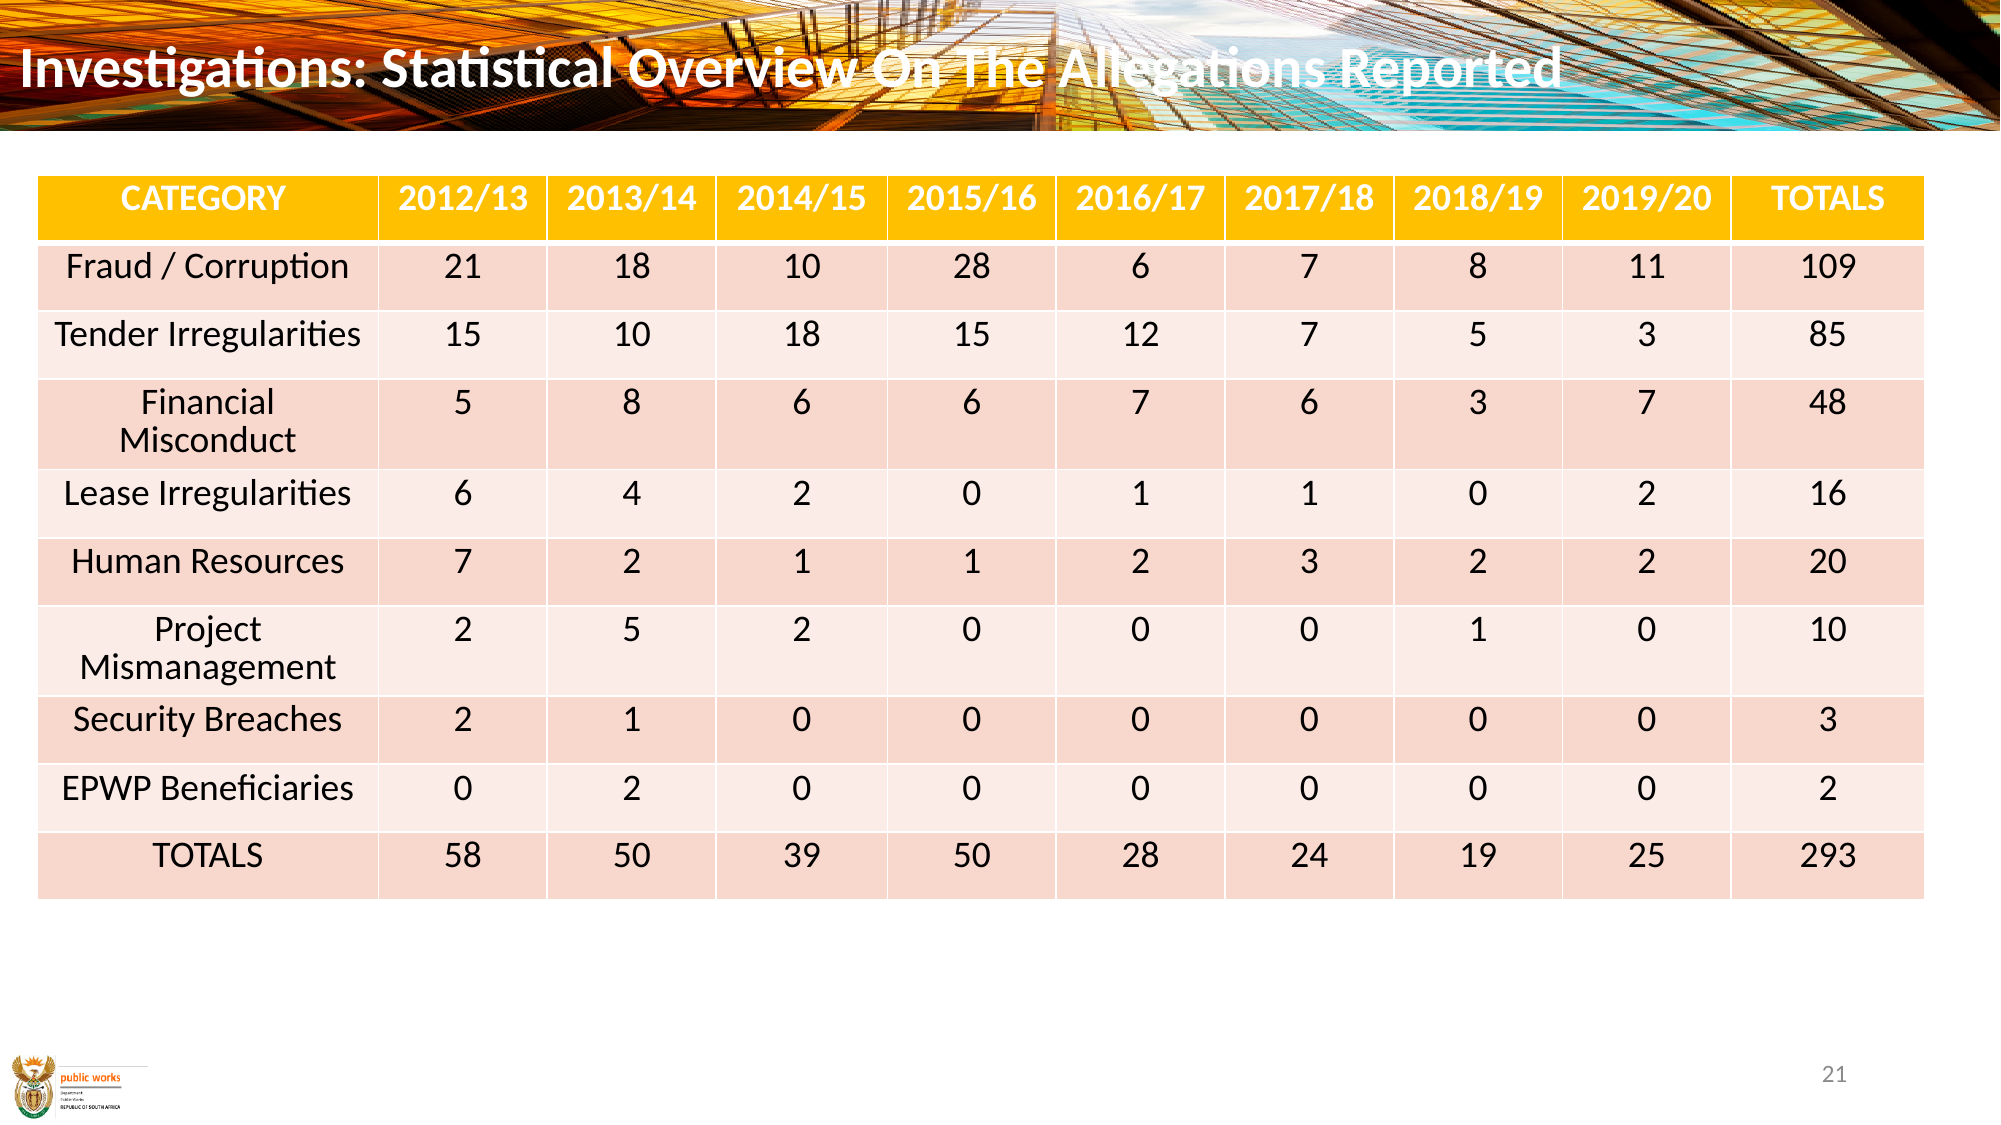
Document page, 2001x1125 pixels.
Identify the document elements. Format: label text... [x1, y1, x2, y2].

table_cell 85 [1732, 312, 1924, 378]
table_header TOTALS [1732, 176, 1924, 240]
table_cell 2 [717, 607, 887, 695]
table_cell 2 [548, 539, 715, 605]
table_cell 3 [1563, 312, 1730, 378]
table_cell 3 [1395, 380, 1562, 469]
table_header 2018/19 [1395, 176, 1562, 240]
table_cell 5 [379, 380, 546, 469]
table_cell 2 [1057, 539, 1224, 605]
table_cell 3 [1226, 539, 1393, 605]
table_header 2012/13 [379, 176, 546, 240]
table_cell 0 [1395, 697, 1562, 763]
table_cell 58 [379, 833, 546, 899]
table_cell 0 [1057, 765, 1224, 831]
table_cell 0 [888, 607, 1055, 695]
table_cell Tender Irregularities [38, 312, 378, 378]
table_cell 24 [1226, 833, 1393, 899]
table_cell 8 [548, 380, 715, 469]
table_cell 7 [1563, 380, 1730, 469]
table_cell 0 [888, 765, 1055, 831]
table_cell 39 [717, 833, 887, 899]
table_cell 7 [379, 539, 546, 605]
table_cell 2 [1395, 539, 1562, 605]
table_header 2015/16 [888, 176, 1055, 240]
table_cell 5 [1395, 312, 1562, 378]
table_cell 0 [1395, 765, 1562, 831]
table_cell 19 [1395, 833, 1562, 899]
table_cell 6 [379, 470, 546, 537]
table_cell 0 [1563, 765, 1730, 831]
table_cell 7 [1057, 380, 1224, 469]
table_cell 1 [548, 697, 715, 763]
table_cell 7 [1226, 246, 1393, 310]
table_cell 10 [548, 312, 715, 378]
table_cell 2 [1563, 470, 1730, 537]
picture [0, 0, 2000, 131]
table_cell 48 [1732, 380, 1924, 469]
table_cell 11 [1563, 246, 1730, 310]
table_cell 10 [1732, 607, 1924, 695]
table_cell 10 [717, 246, 887, 310]
table_cell Project Mismanagement [38, 607, 378, 695]
table_cell 0 [717, 697, 887, 763]
table_cell 2 [379, 607, 546, 695]
table_cell 6 [1226, 380, 1393, 469]
table_cell 0 [1226, 765, 1393, 831]
table_cell TOTALS [38, 833, 378, 899]
table_cell 2 [1563, 539, 1730, 605]
table_cell 0 [1563, 607, 1730, 695]
table_cell 25 [1563, 833, 1730, 899]
table_cell 5 [548, 607, 715, 695]
table_cell 0 [888, 470, 1055, 537]
table_cell Human Resources [38, 539, 378, 605]
table_cell 8 [1395, 246, 1562, 310]
picture [12, 1055, 148, 1121]
table_header 2016/17 [1057, 176, 1224, 240]
table_cell 6 [888, 380, 1055, 469]
table_cell 1 [888, 539, 1055, 605]
table_cell 2 [548, 765, 715, 831]
table_cell 12 [1057, 312, 1224, 378]
table_cell 3 [1732, 697, 1924, 763]
table_header CATEGORY [38, 176, 378, 240]
table_cell 20 [1732, 539, 1924, 605]
table_cell EPWP Beneficiaries [38, 765, 378, 831]
table_header 2017/18 [1226, 176, 1393, 240]
table_cell Lease Irregularities [38, 470, 378, 537]
table_header 2013/14 [548, 176, 715, 240]
table_cell 0 [1226, 697, 1393, 763]
table_cell Security Breaches [38, 697, 378, 763]
table_cell 18 [717, 312, 887, 378]
table_cell 2 [717, 470, 887, 537]
table_cell 16 [1732, 470, 1924, 537]
table_cell 6 [1057, 246, 1224, 310]
table_cell 6 [717, 380, 887, 469]
table_cell 0 [1563, 697, 1730, 763]
table_cell 2 [1732, 765, 1924, 831]
table_cell 2 [379, 697, 546, 763]
table_cell 15 [379, 312, 546, 378]
table_cell 18 [548, 246, 715, 310]
table_cell 0 [1057, 607, 1224, 695]
table_cell 50 [888, 833, 1055, 899]
table_cell 0 [1395, 470, 1562, 537]
table_cell 1 [1226, 470, 1393, 537]
table_cell Financial Misconduct [38, 380, 378, 469]
table_cell 0 [379, 765, 546, 831]
table_cell 0 [1226, 607, 1393, 695]
table_cell 0 [888, 697, 1055, 763]
table_header 2019/20 [1563, 176, 1730, 240]
table_cell 21 [379, 246, 546, 310]
table_cell 50 [548, 833, 715, 899]
table_cell Fraud / Corruption [38, 246, 378, 310]
table_header 2014/15 [717, 176, 887, 240]
table_cell 0 [717, 765, 887, 831]
table_cell 28 [1057, 833, 1224, 899]
table_cell 15 [888, 312, 1055, 378]
table_cell 0 [1057, 697, 1224, 763]
table_cell 28 [888, 246, 1055, 310]
table_cell 1 [1395, 607, 1562, 695]
table_cell 1 [1057, 470, 1224, 537]
table_cell 109 [1732, 246, 1924, 310]
table_cell 4 [548, 470, 715, 537]
table_cell 293 [1732, 833, 1924, 899]
slide_number 21 [1412, 1042, 1863, 1103]
table_cell 1 [717, 539, 887, 605]
table_cell 7 [1226, 312, 1393, 378]
